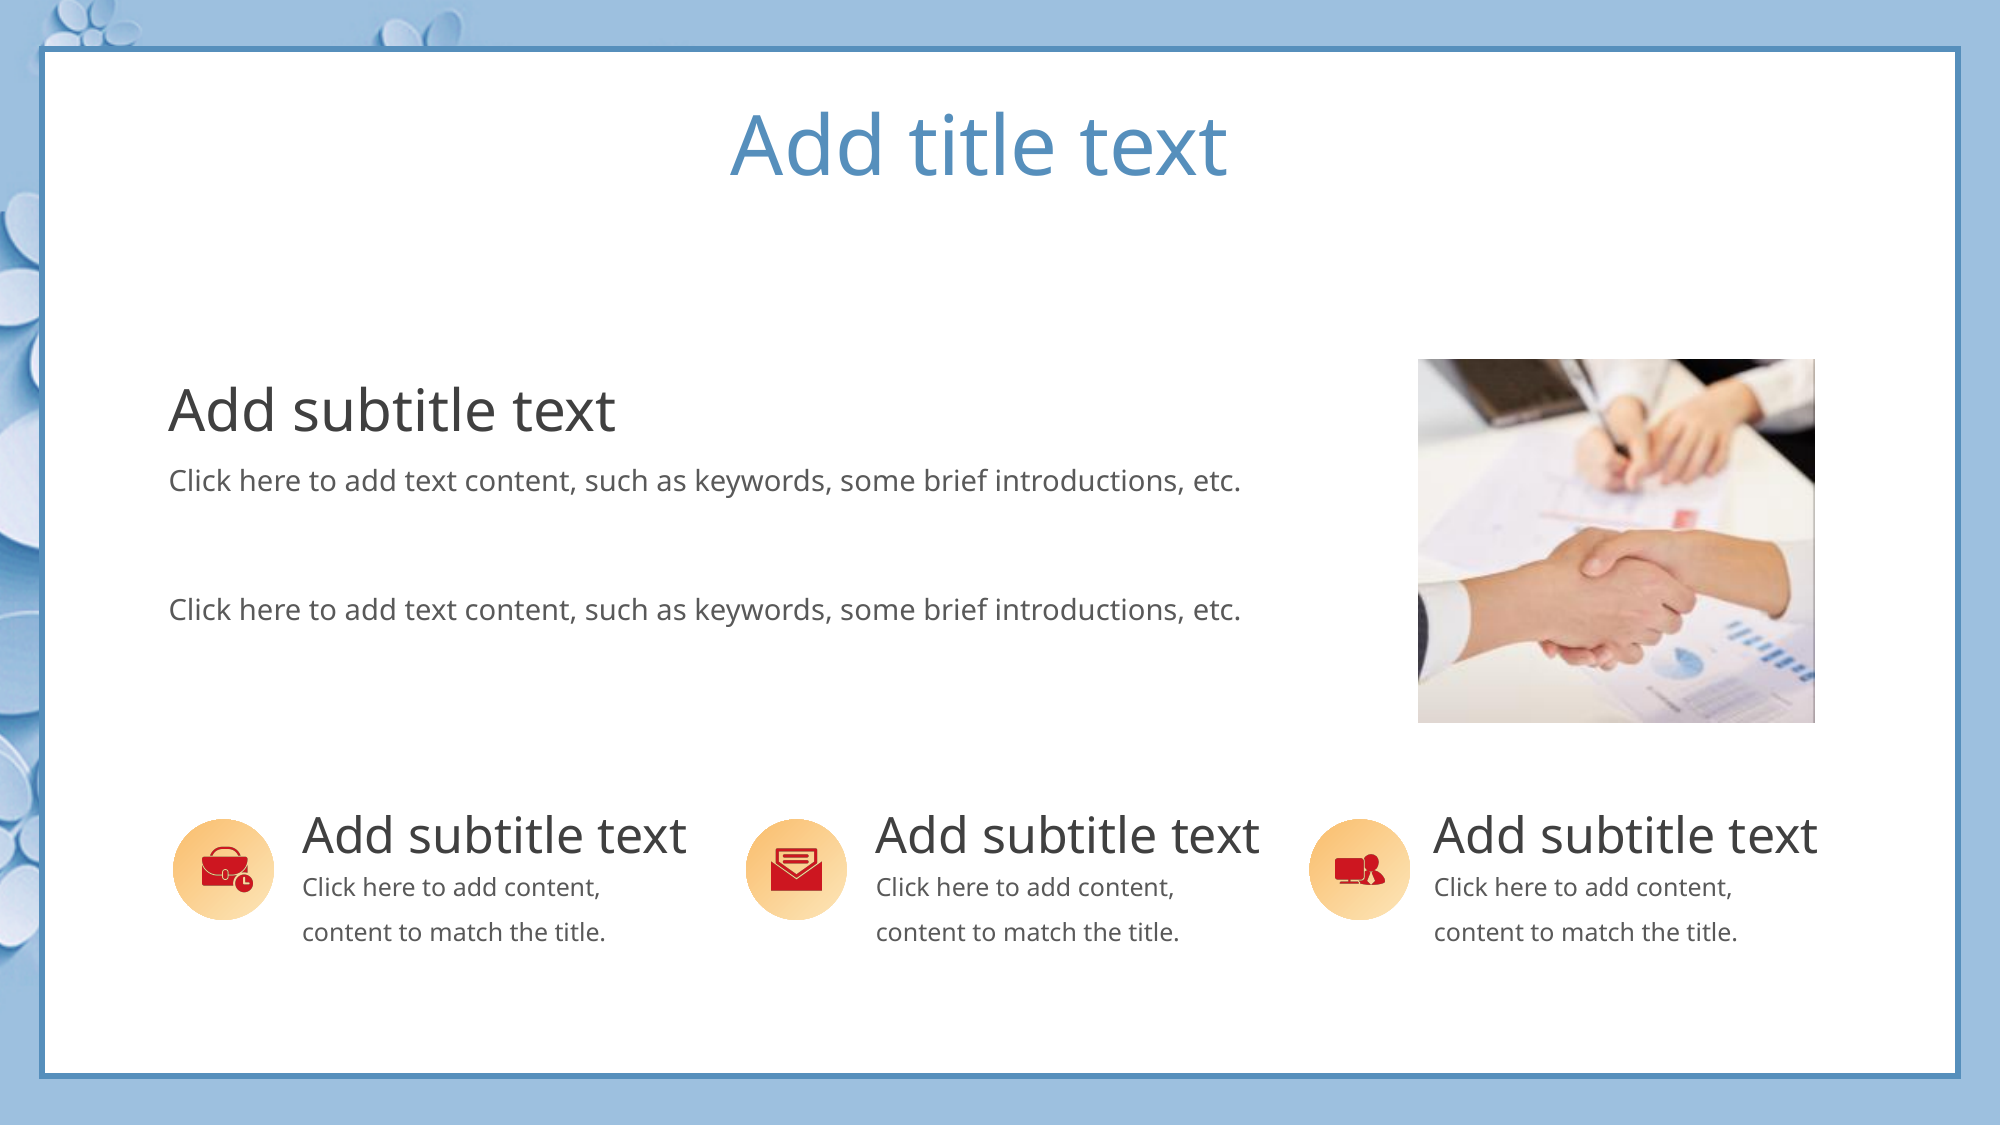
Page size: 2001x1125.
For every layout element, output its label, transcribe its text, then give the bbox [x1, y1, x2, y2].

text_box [168, 359, 1849, 942]
picture [0, 0, 2000, 1125]
text_box Add title text [730, 92, 1269, 189]
